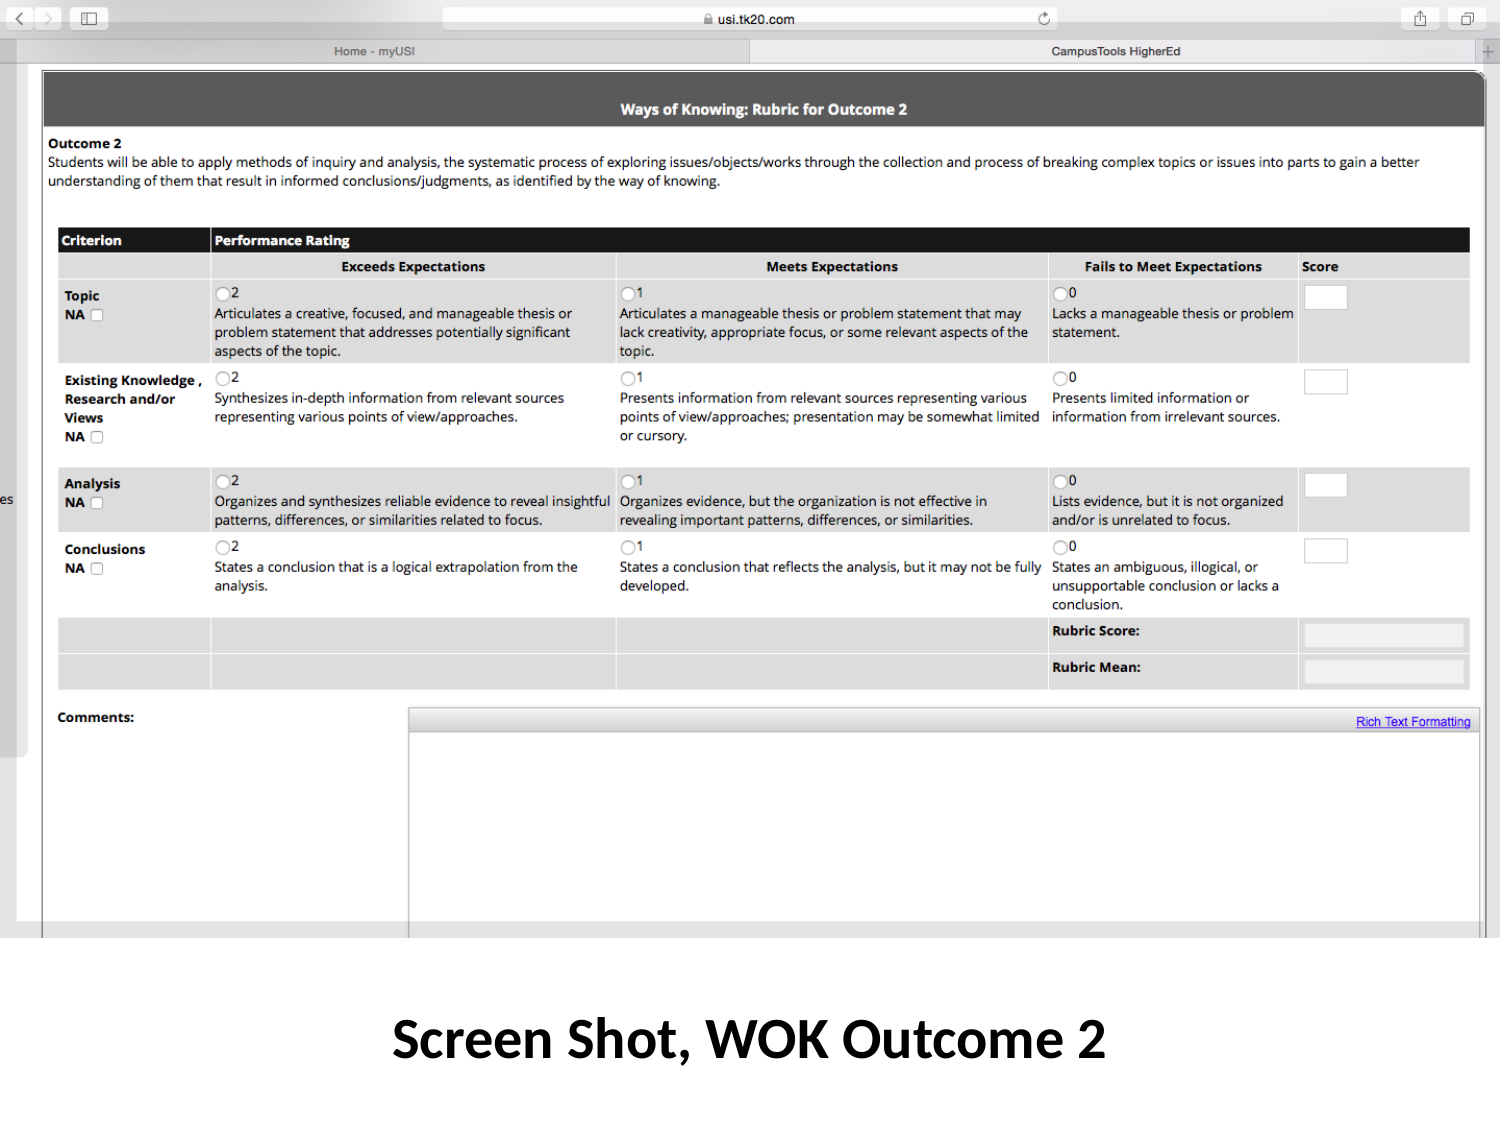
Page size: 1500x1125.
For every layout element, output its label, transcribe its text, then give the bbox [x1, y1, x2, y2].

picture [0, 0, 1500, 938]
text_box Screen Shot, WOK Outcome 2 [0, 992, 1500, 1078]
